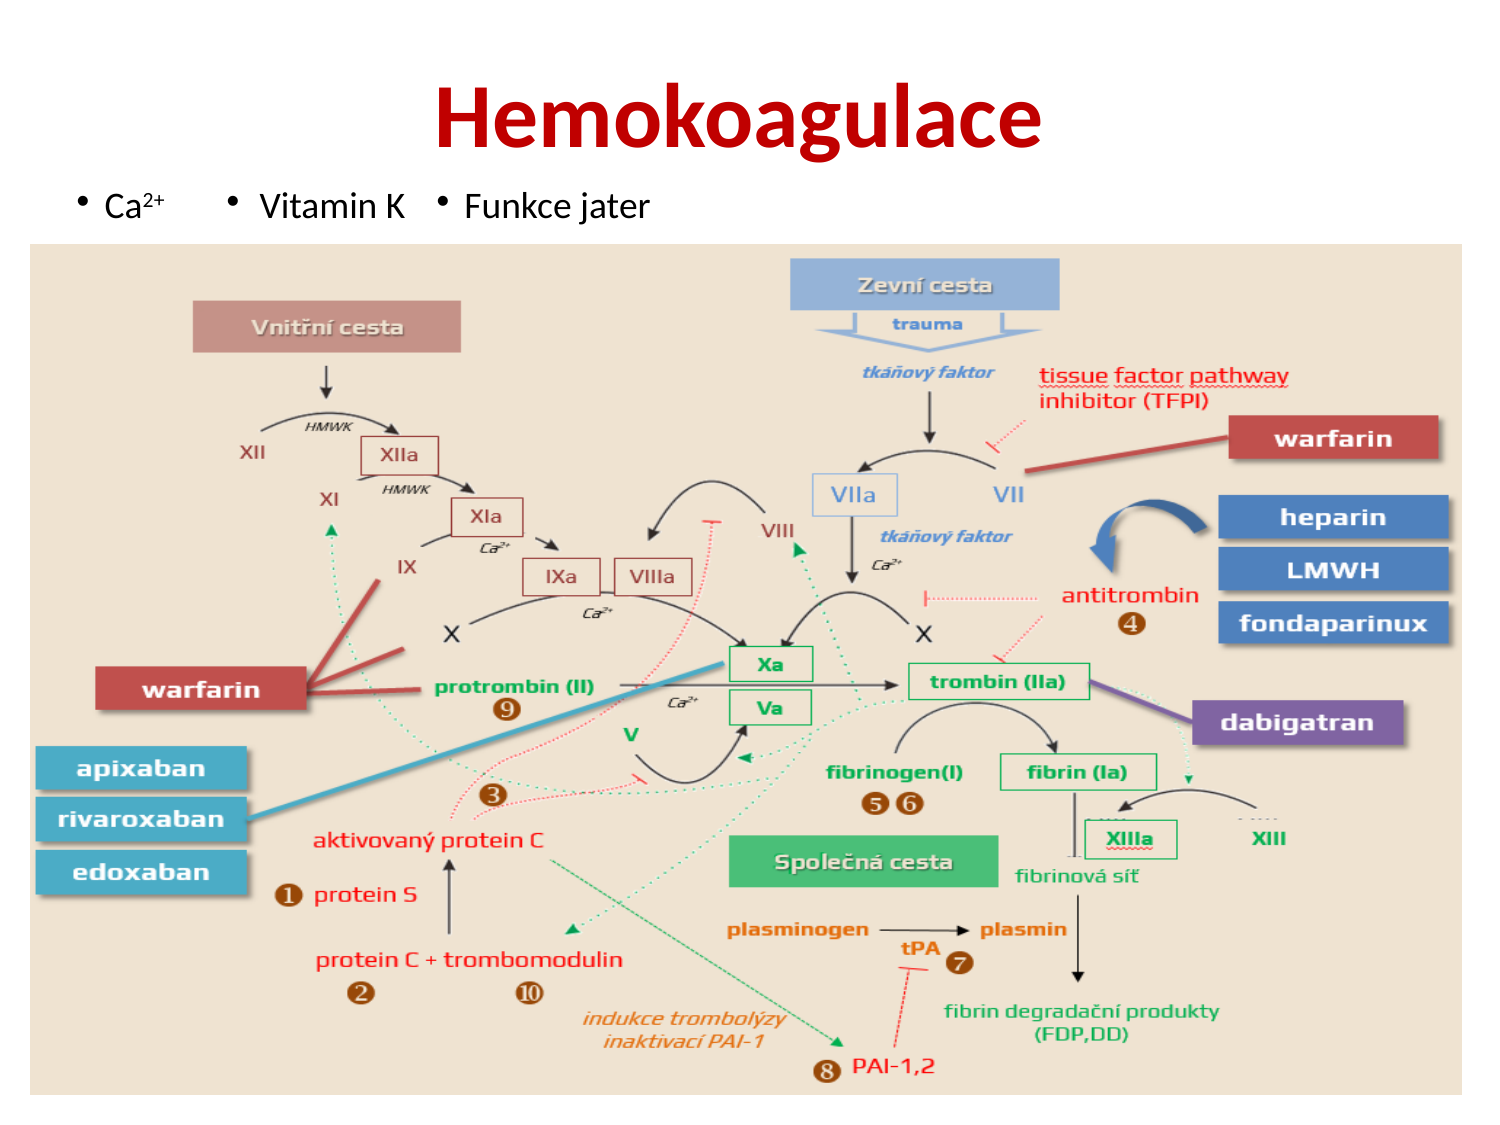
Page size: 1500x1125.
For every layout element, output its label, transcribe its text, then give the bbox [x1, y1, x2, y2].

picture [30, 244, 1462, 1096]
title Hemokoagulace [75, 45, 1425, 176]
text_box ● Ca2+ ● Vitamin K ● Funkce jater [56, 151, 1335, 234]
